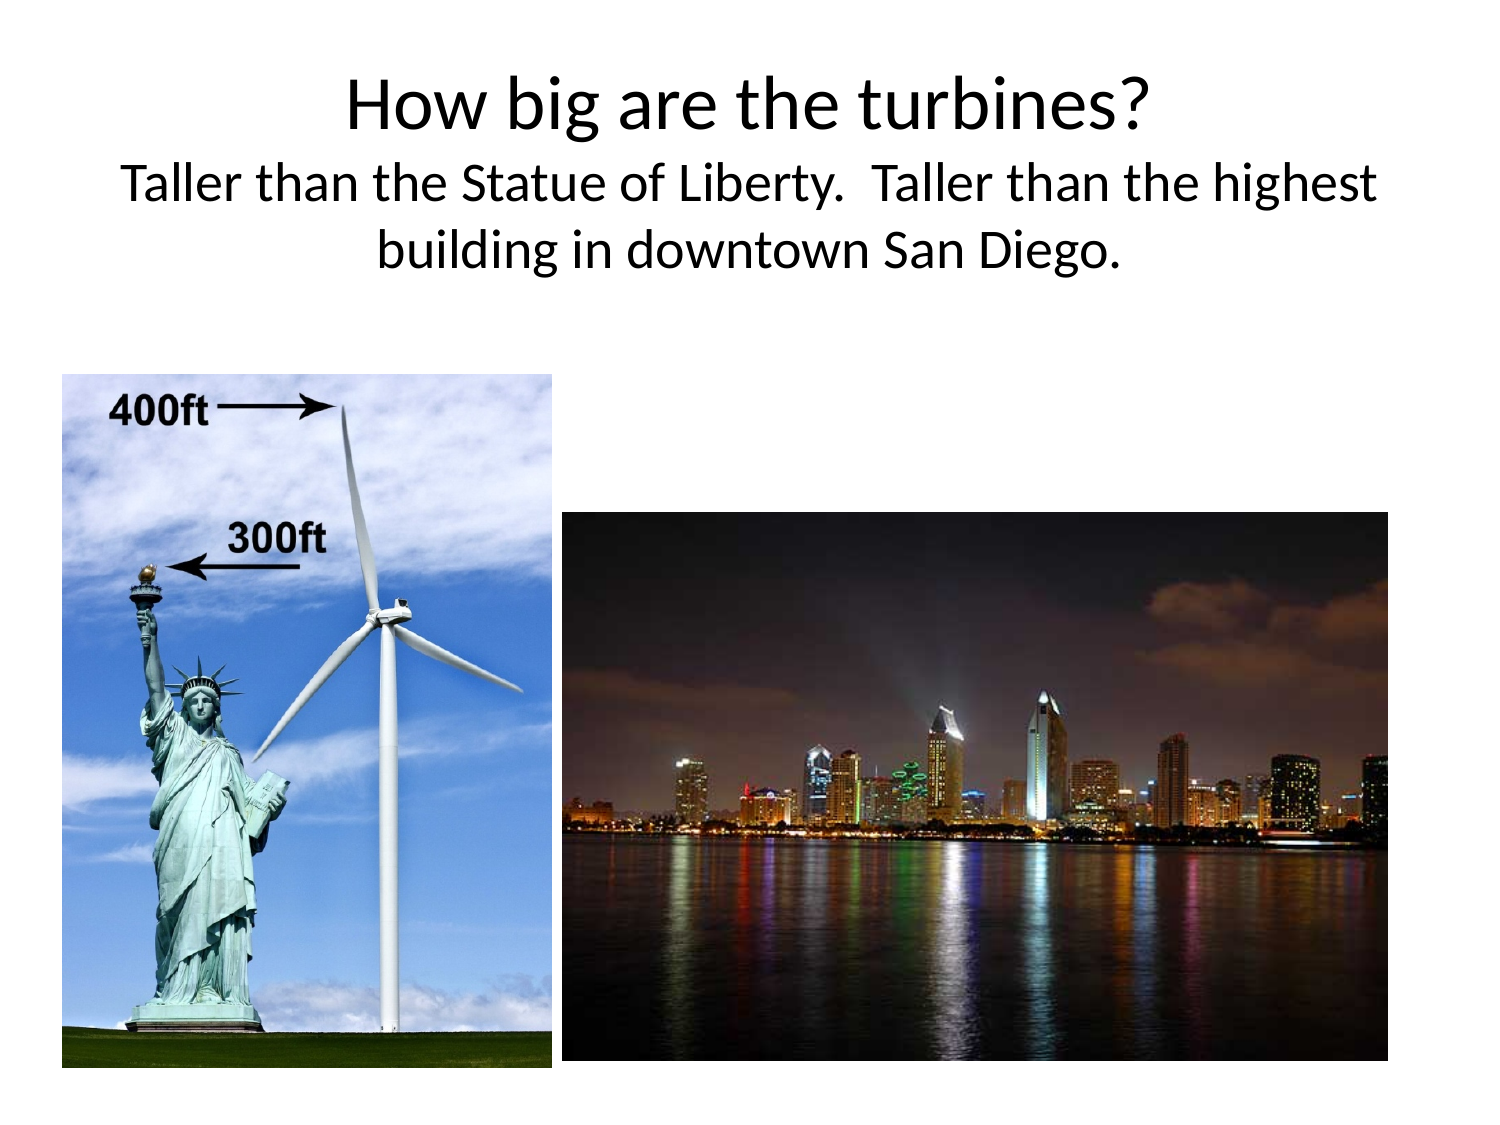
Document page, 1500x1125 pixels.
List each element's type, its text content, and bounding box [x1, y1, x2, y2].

picture [562, 512, 1388, 1062]
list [62, 374, 552, 1068]
title How big are the turbines? Taller than the Statue of Liberty. Taller than the highest building in downtown San Diego. [75, 45, 1425, 288]
